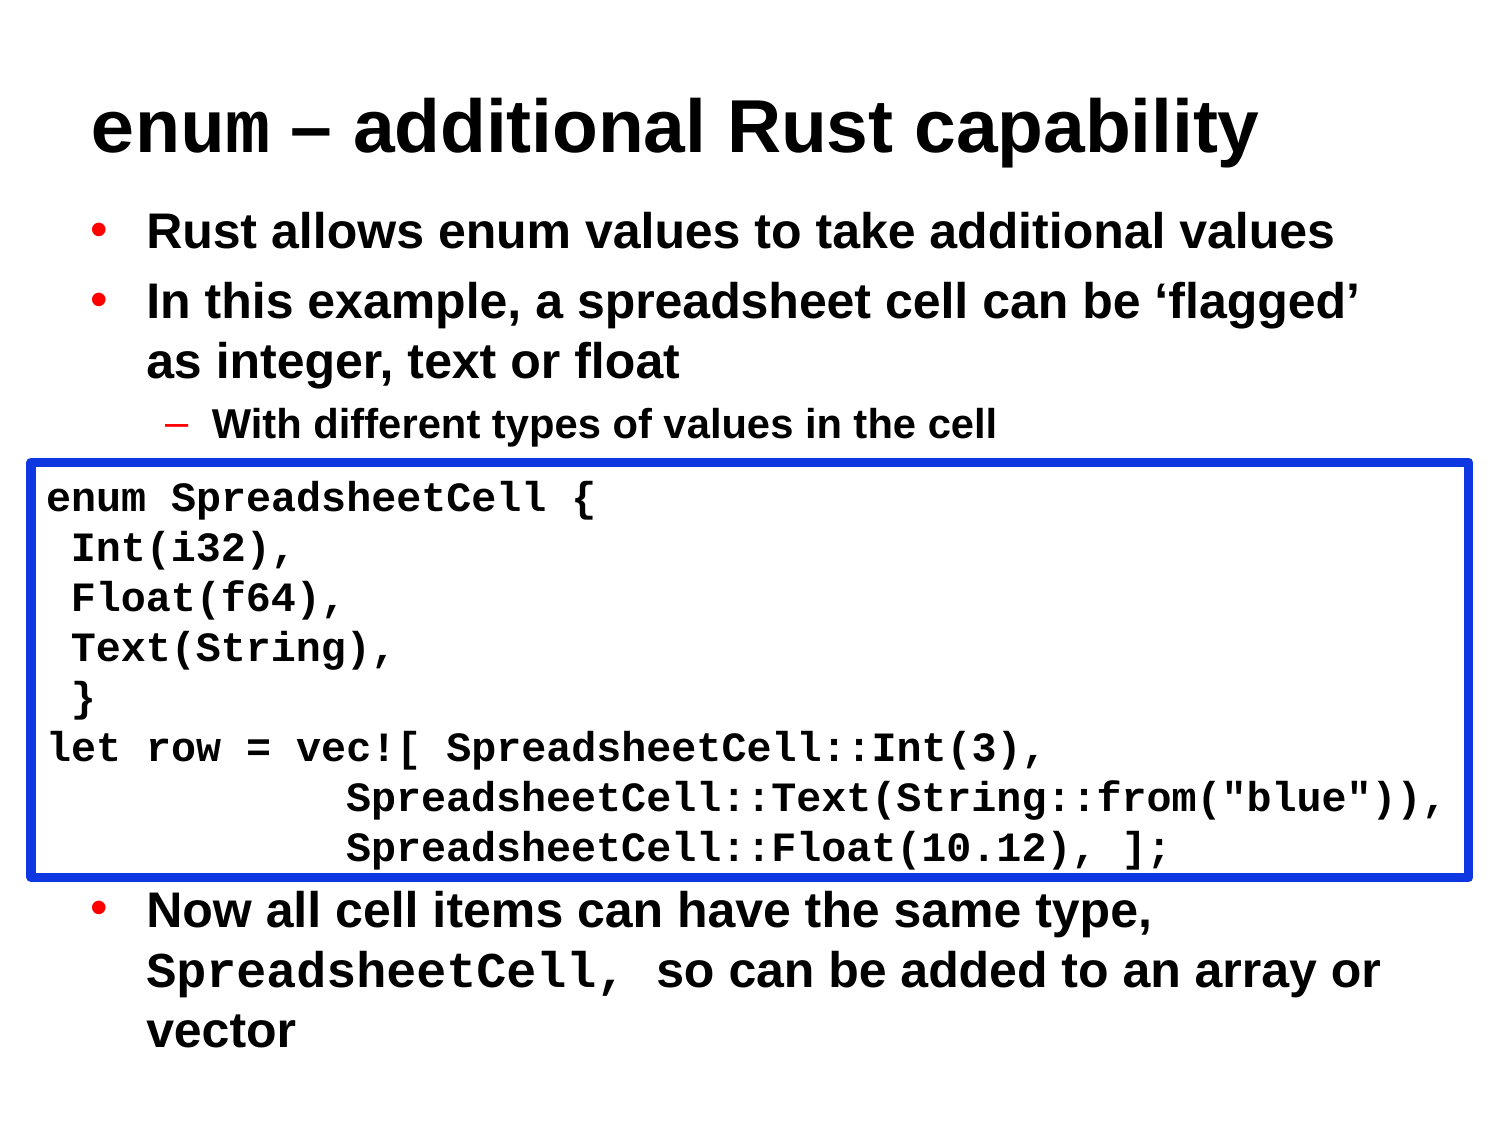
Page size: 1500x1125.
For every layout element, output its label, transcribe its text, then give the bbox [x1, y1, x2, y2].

list Rust allows enum values to take additional values In this example, a spreadsheet cell can be ‘flagged’ as integer, text or float With different types of values in the cell Now all cell items can have the same type, SpreadsheetCell, so can be added to an array or vector [74, 191, 1426, 462]
list Rust allows enum values to take additional values In this example, a spreadsheet cell can be ‘flagged’ as integer, text or float With different types of values in the cell Now all cell items can have the same type, SpreadsheetCell, so can be added to an array or vector [74, 878, 1426, 934]
title enum – additional Rust capability [74, 44, 1426, 191]
text_box enum SpreadsheetCell { Int(i32), Float(f64), Text(String), } let row = vec![ SpreadsheetCell::Int(3), SpreadsheetCell::Text(String::from("blue")), SpreadsheetCell::Float(10.12), ]; [31, 462, 1469, 878]
